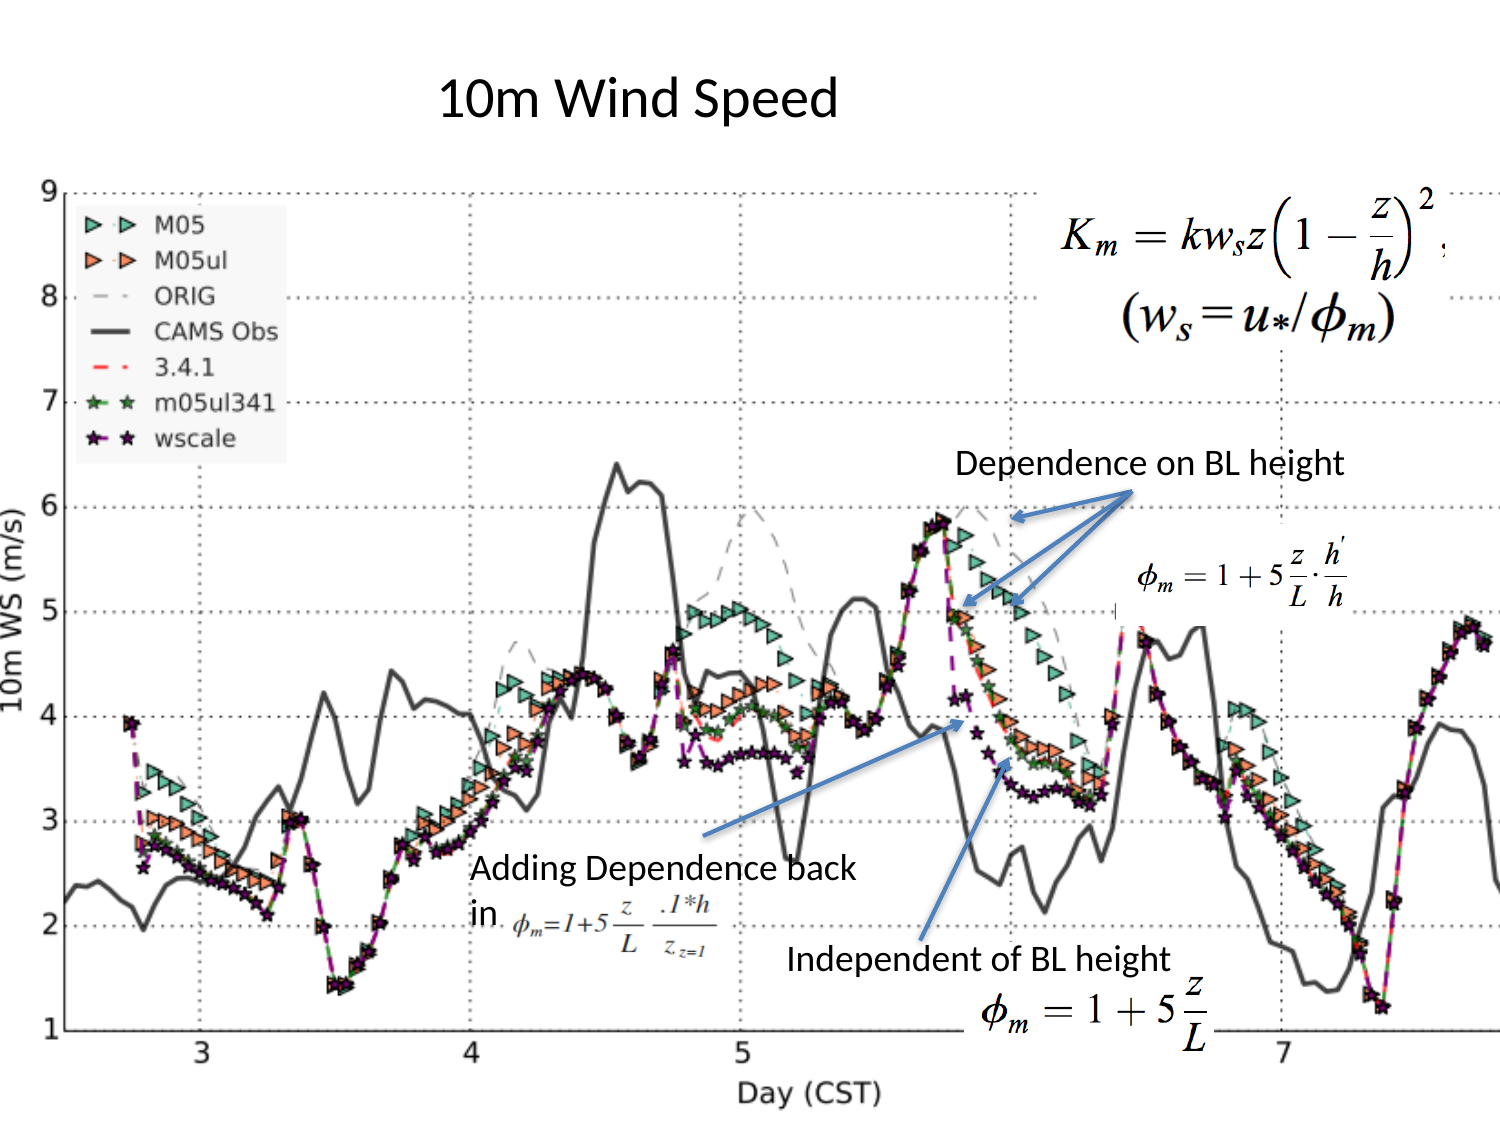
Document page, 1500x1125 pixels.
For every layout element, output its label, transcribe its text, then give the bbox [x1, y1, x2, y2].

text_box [702, 720, 965, 837]
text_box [962, 490, 1133, 607]
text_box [919, 756, 1010, 941]
picture [0, 162, 1500, 1125]
title 10m Wind Speed [0, 0, 1313, 160]
